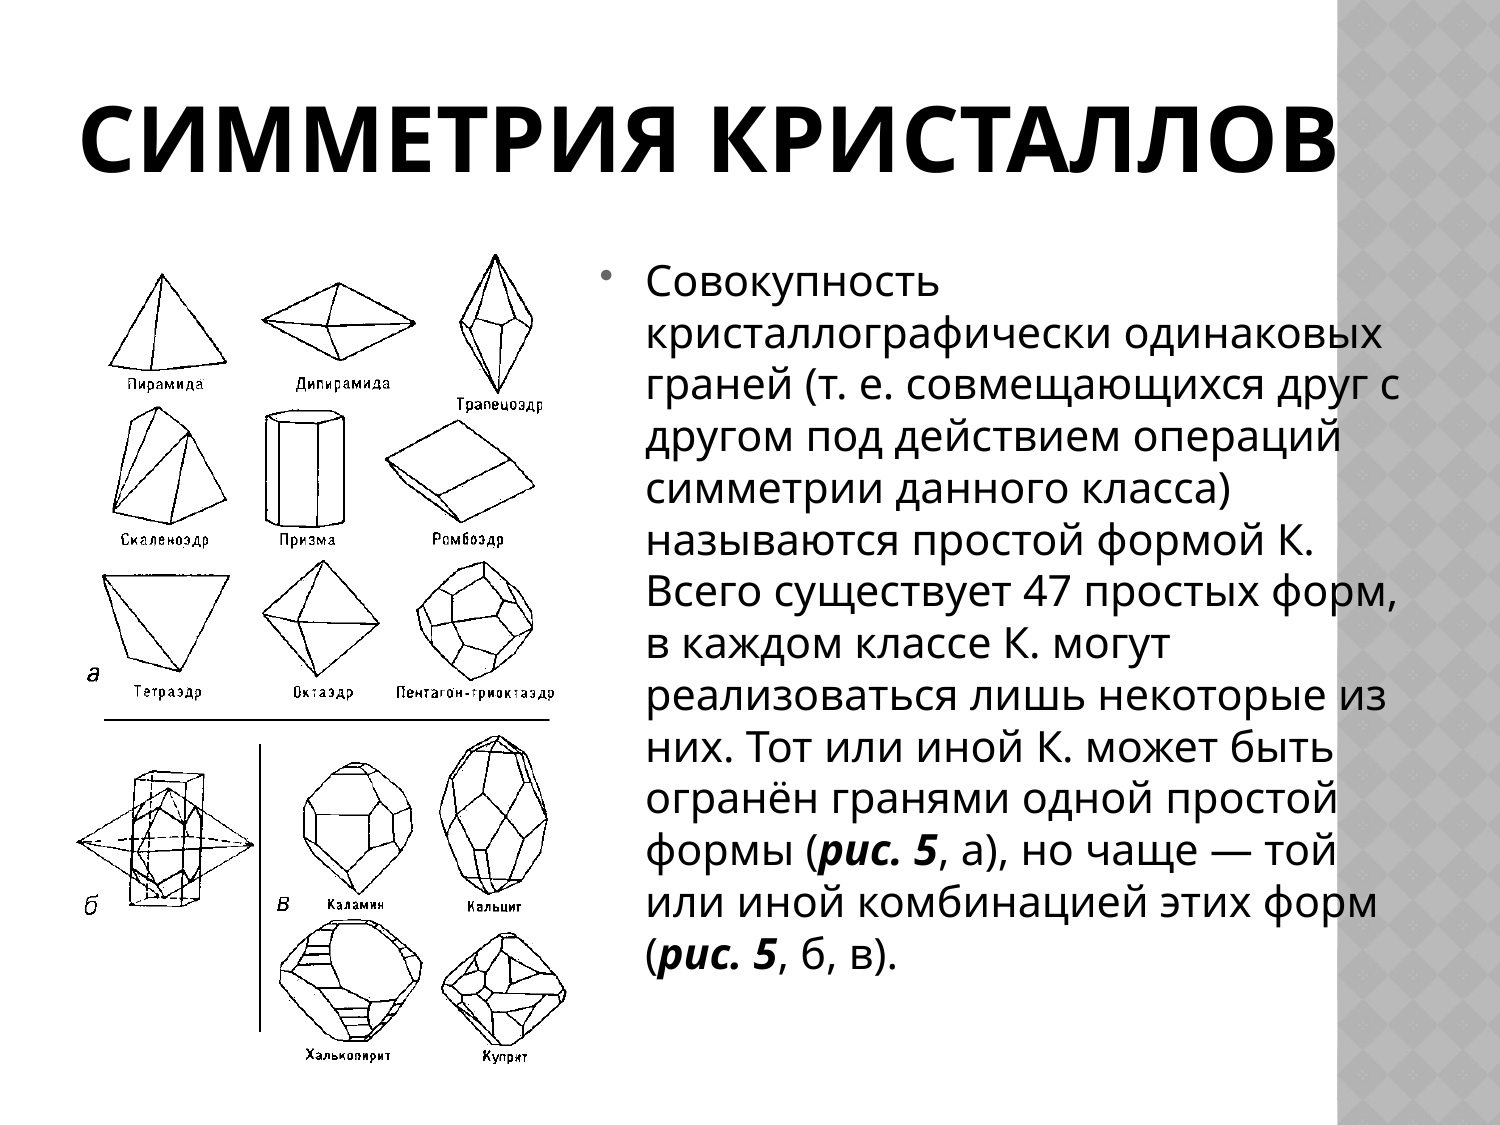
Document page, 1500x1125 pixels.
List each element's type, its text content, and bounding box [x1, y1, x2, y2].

list Совокупность кристаллографически одинаковых граней (т. е. совмещающихся друг с другом под действием операций симметрии данного класса) называются простой формой К. Всего существует 47 простых форм, в каждом классе К. могут реализоваться лишь некоторые из них. Тот или иной К. может быть огранён гранями одной простой формы (рис. 5, а), но чаще — той или иной комбинацией этих форм (рис. 5, б, в). [586, 246, 1425, 1005]
picture [70, 245, 575, 1067]
title Симметрия кристаллов [70, 0, 1414, 191]
